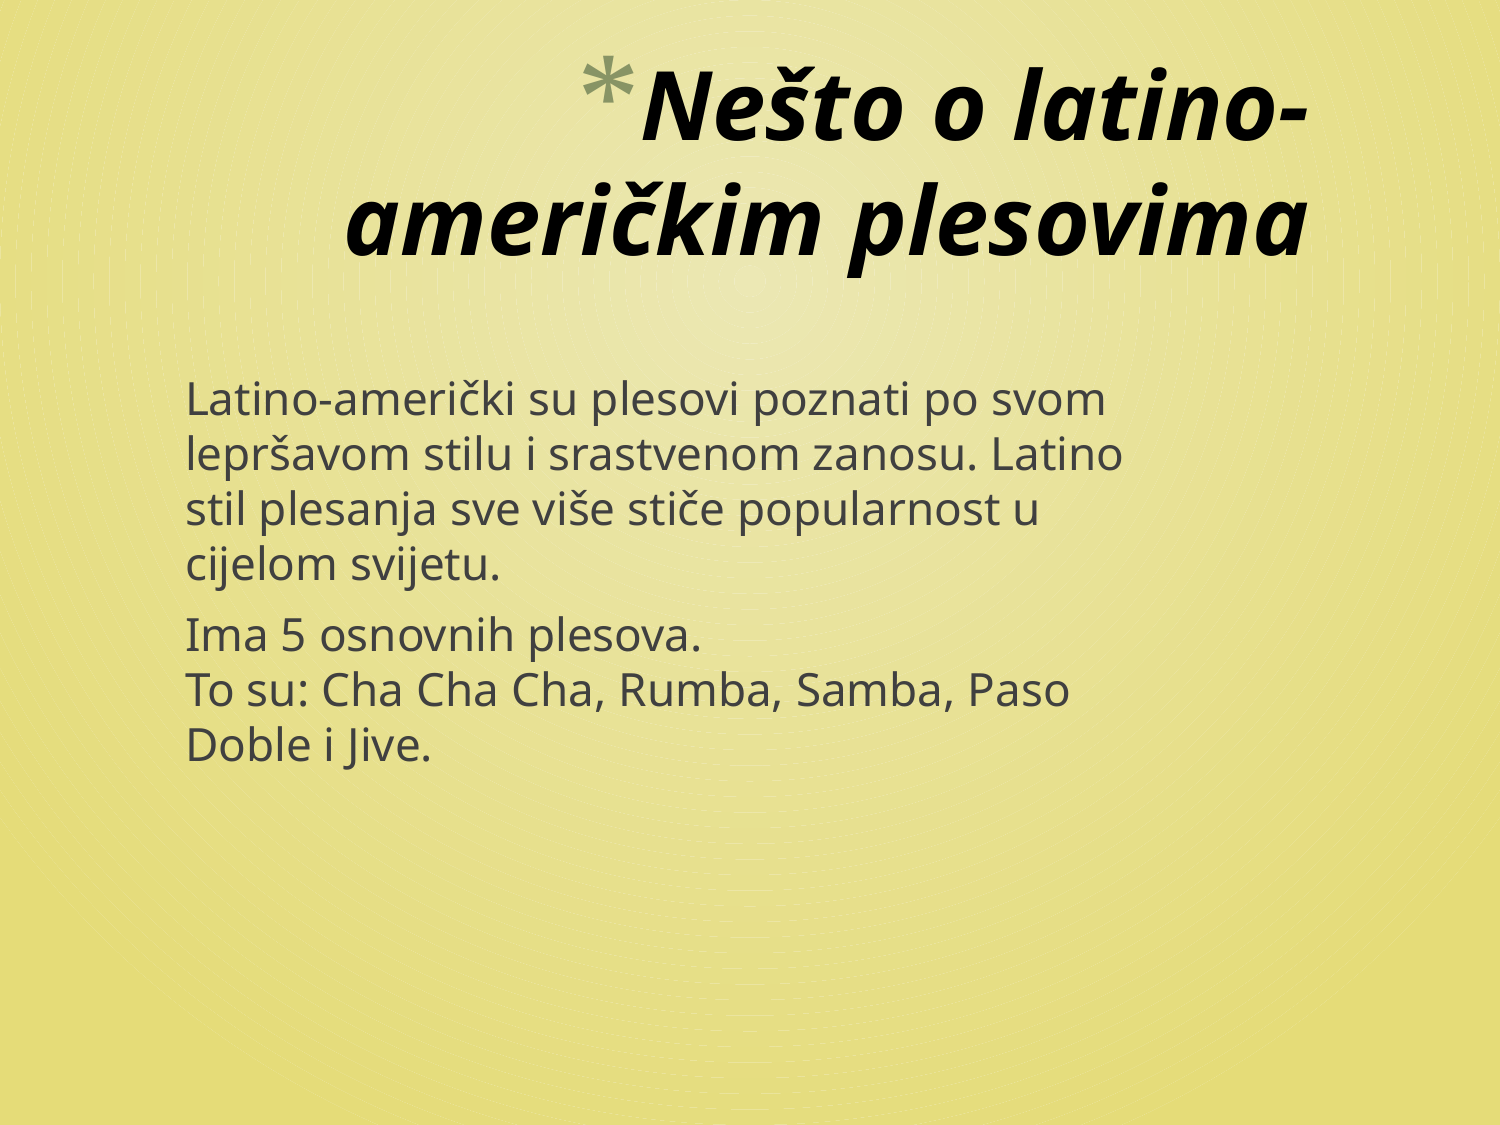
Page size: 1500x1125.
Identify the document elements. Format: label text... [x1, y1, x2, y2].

title Nešto o latino-američkim plesovima [99, 37, 1325, 225]
list Latino-američki su plesovi poznati po svom lepršavom stilu i srastvenom zanosu. Latino stil plesanja sve više stiče popularnost u cijelom svijetu. Ima 5 osnovnih plesova. To su: Cha Cha Cha, Rumba, Samba, Paso Doble i Jive. [162, 362, 1213, 933]
